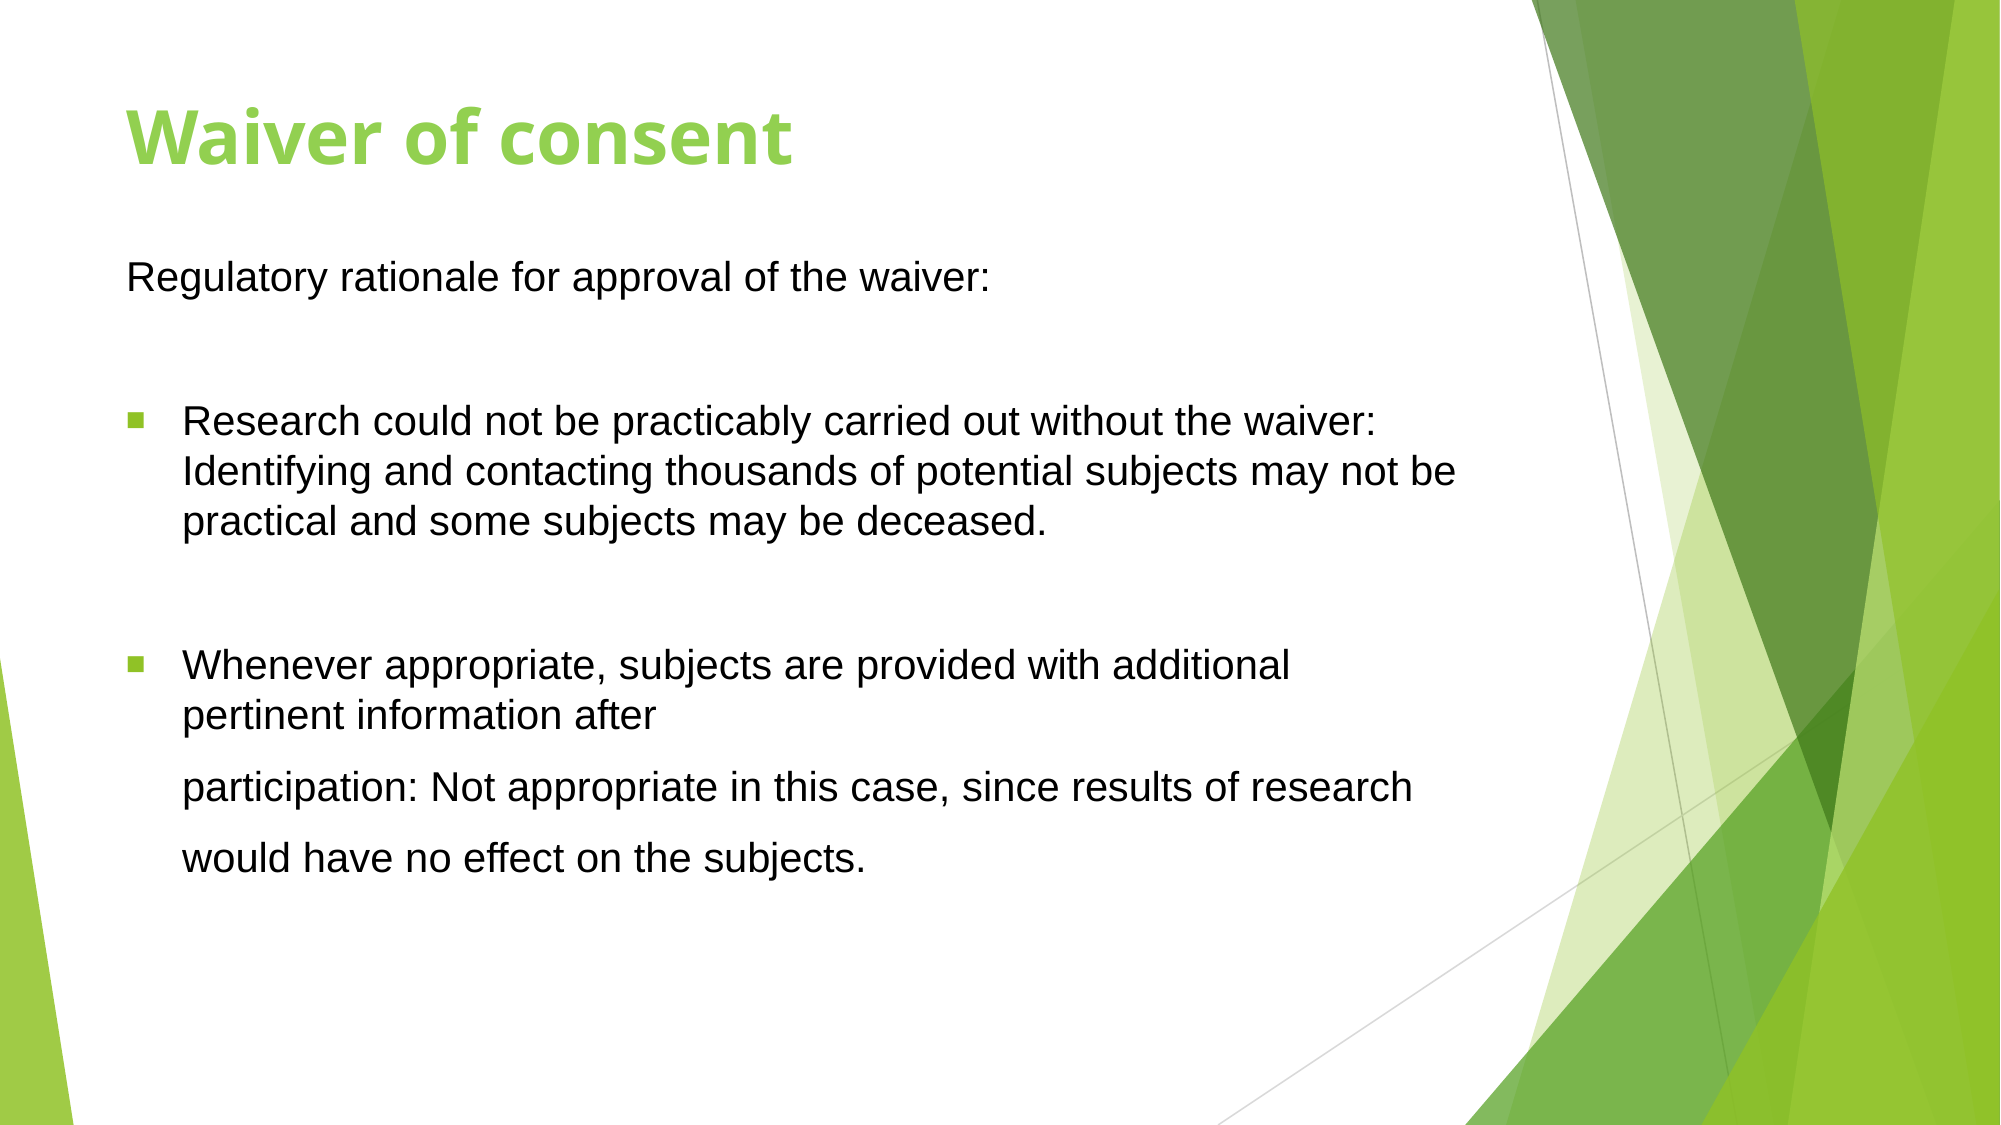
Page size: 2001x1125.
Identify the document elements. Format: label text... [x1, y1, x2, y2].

title Waiver of consent [124, 87, 975, 247]
text_box Regulatory rationale for approval of the waiver: Research could not be practicably carried out without the waiver: Identifying and contacting thousands of potential subjects may not be practical and some subjects may be deceased. Whenever appropriate, subjects are provided with additional pertinent information after participation: Not appropriate in this case, since results of research would have no effect on the subjects. [123, 247, 1499, 881]
